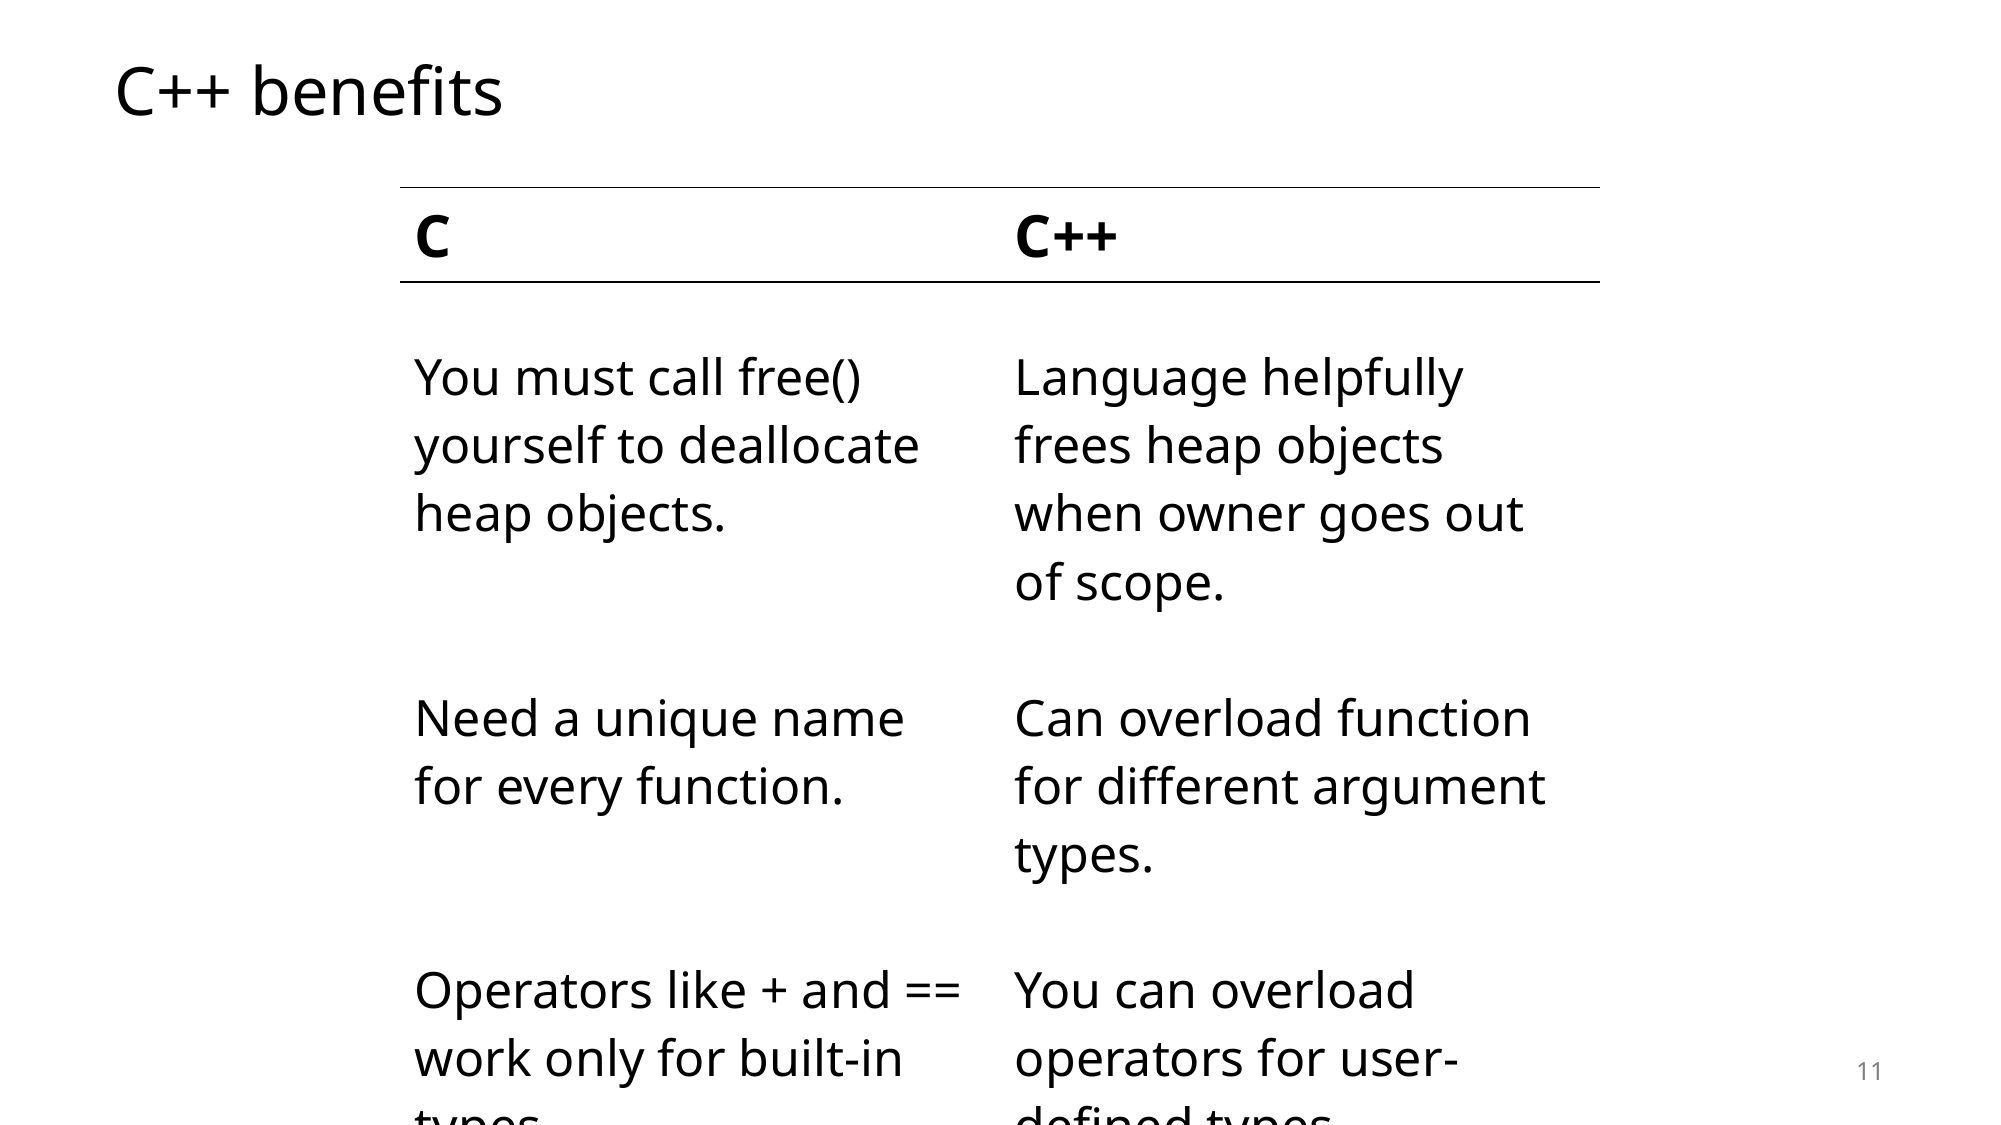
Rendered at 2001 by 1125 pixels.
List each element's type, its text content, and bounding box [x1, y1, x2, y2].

table_cell Need a unique name for every function. [400, 622, 1000, 895]
table_cell You must call free() yourself to deallocate heap objects. [400, 283, 1000, 622]
table_cell You can overload operators for user-defined types. [1000, 895, 1600, 1125]
table_header C [400, 188, 1000, 281]
table_cell Can overload function for different argument types. [1000, 622, 1600, 895]
table_header C++ [1000, 188, 1600, 281]
slide_number 11 [1749, 1042, 1900, 1103]
title C++ benefits [99, 37, 1900, 150]
table_cell Operators like + and == work only for built-in types. [400, 895, 1000, 1125]
table_cell Language helpfully frees heap objects when owner goes out of scope. [1000, 283, 1600, 622]
